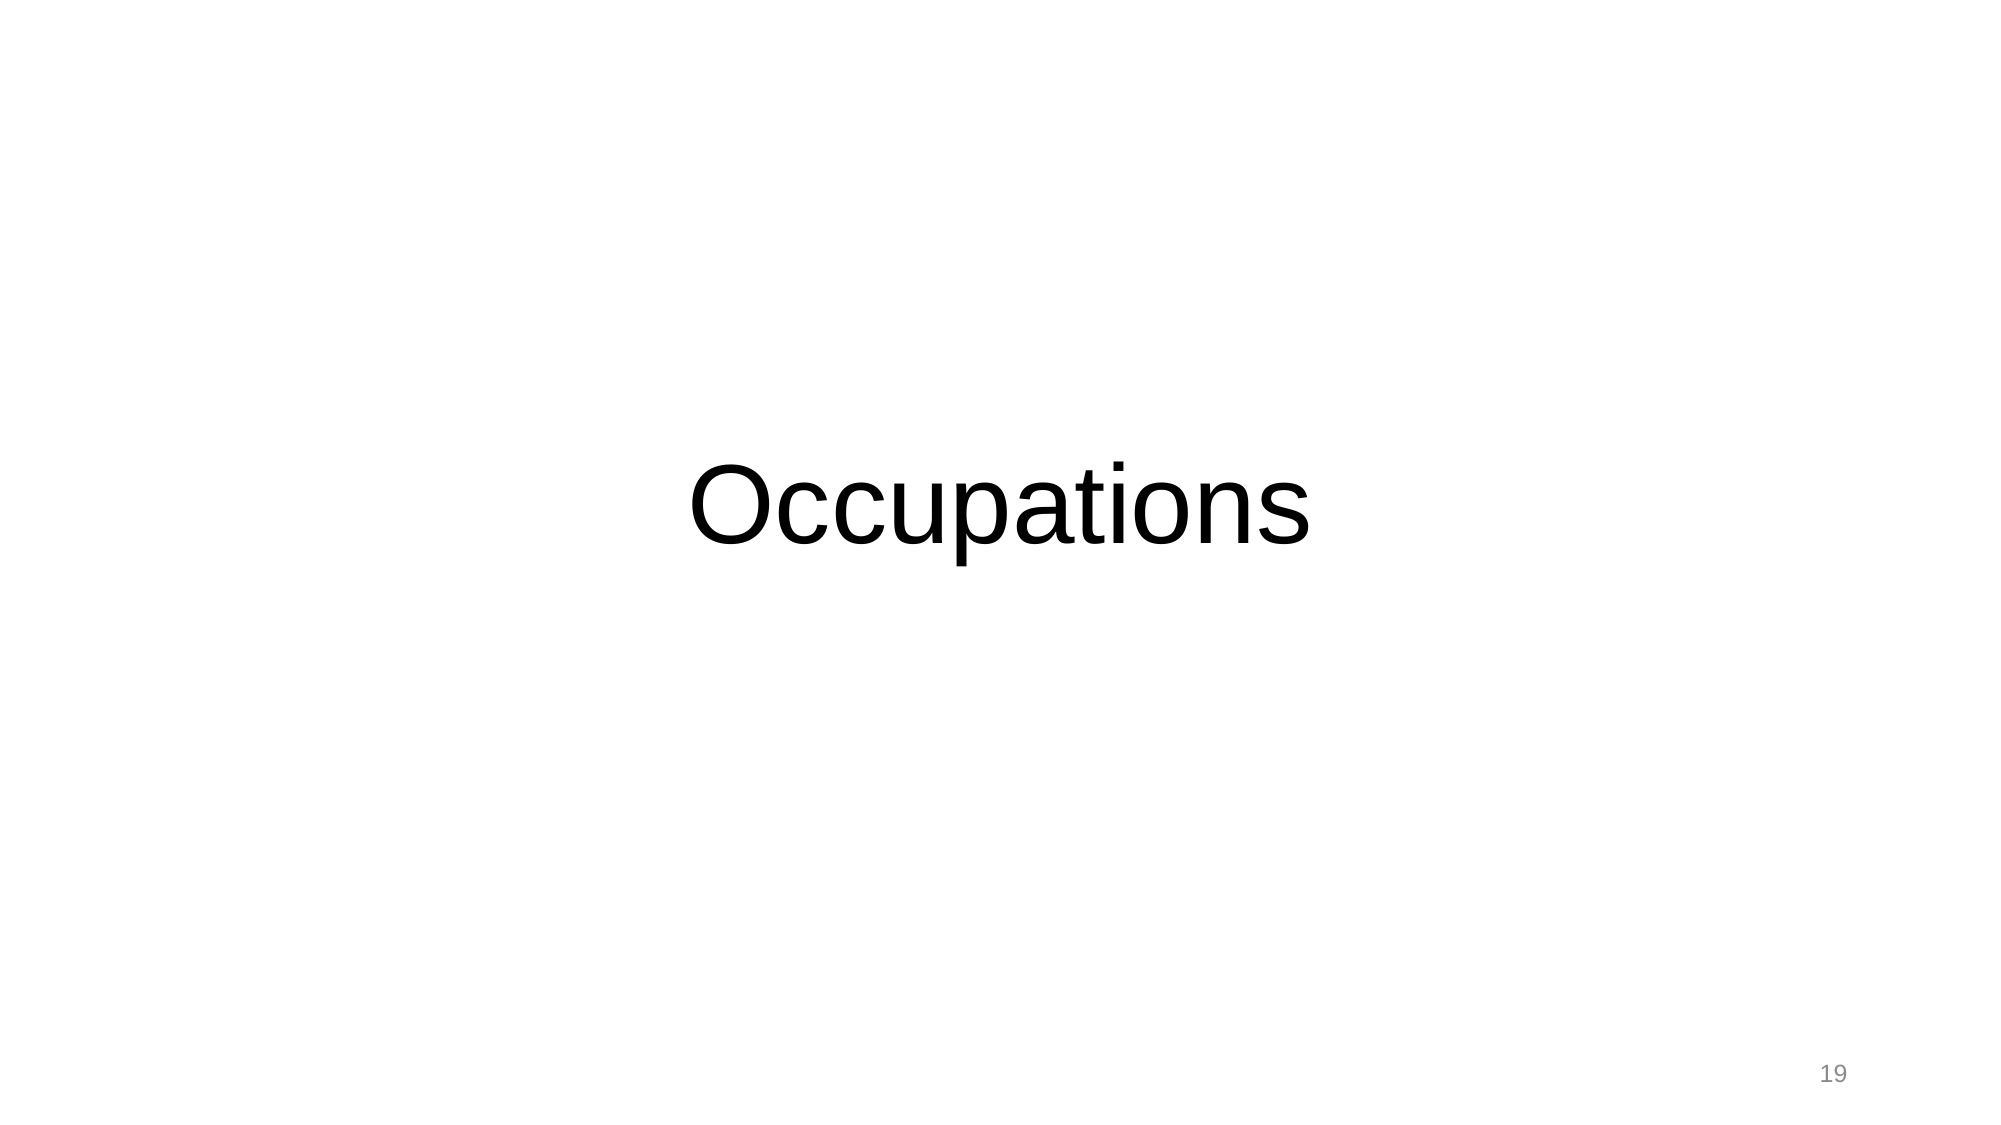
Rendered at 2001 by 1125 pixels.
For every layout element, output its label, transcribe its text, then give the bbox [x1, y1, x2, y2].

slide_number 19 [1412, 1042, 1863, 1103]
title Occupations [249, 184, 1750, 576]
